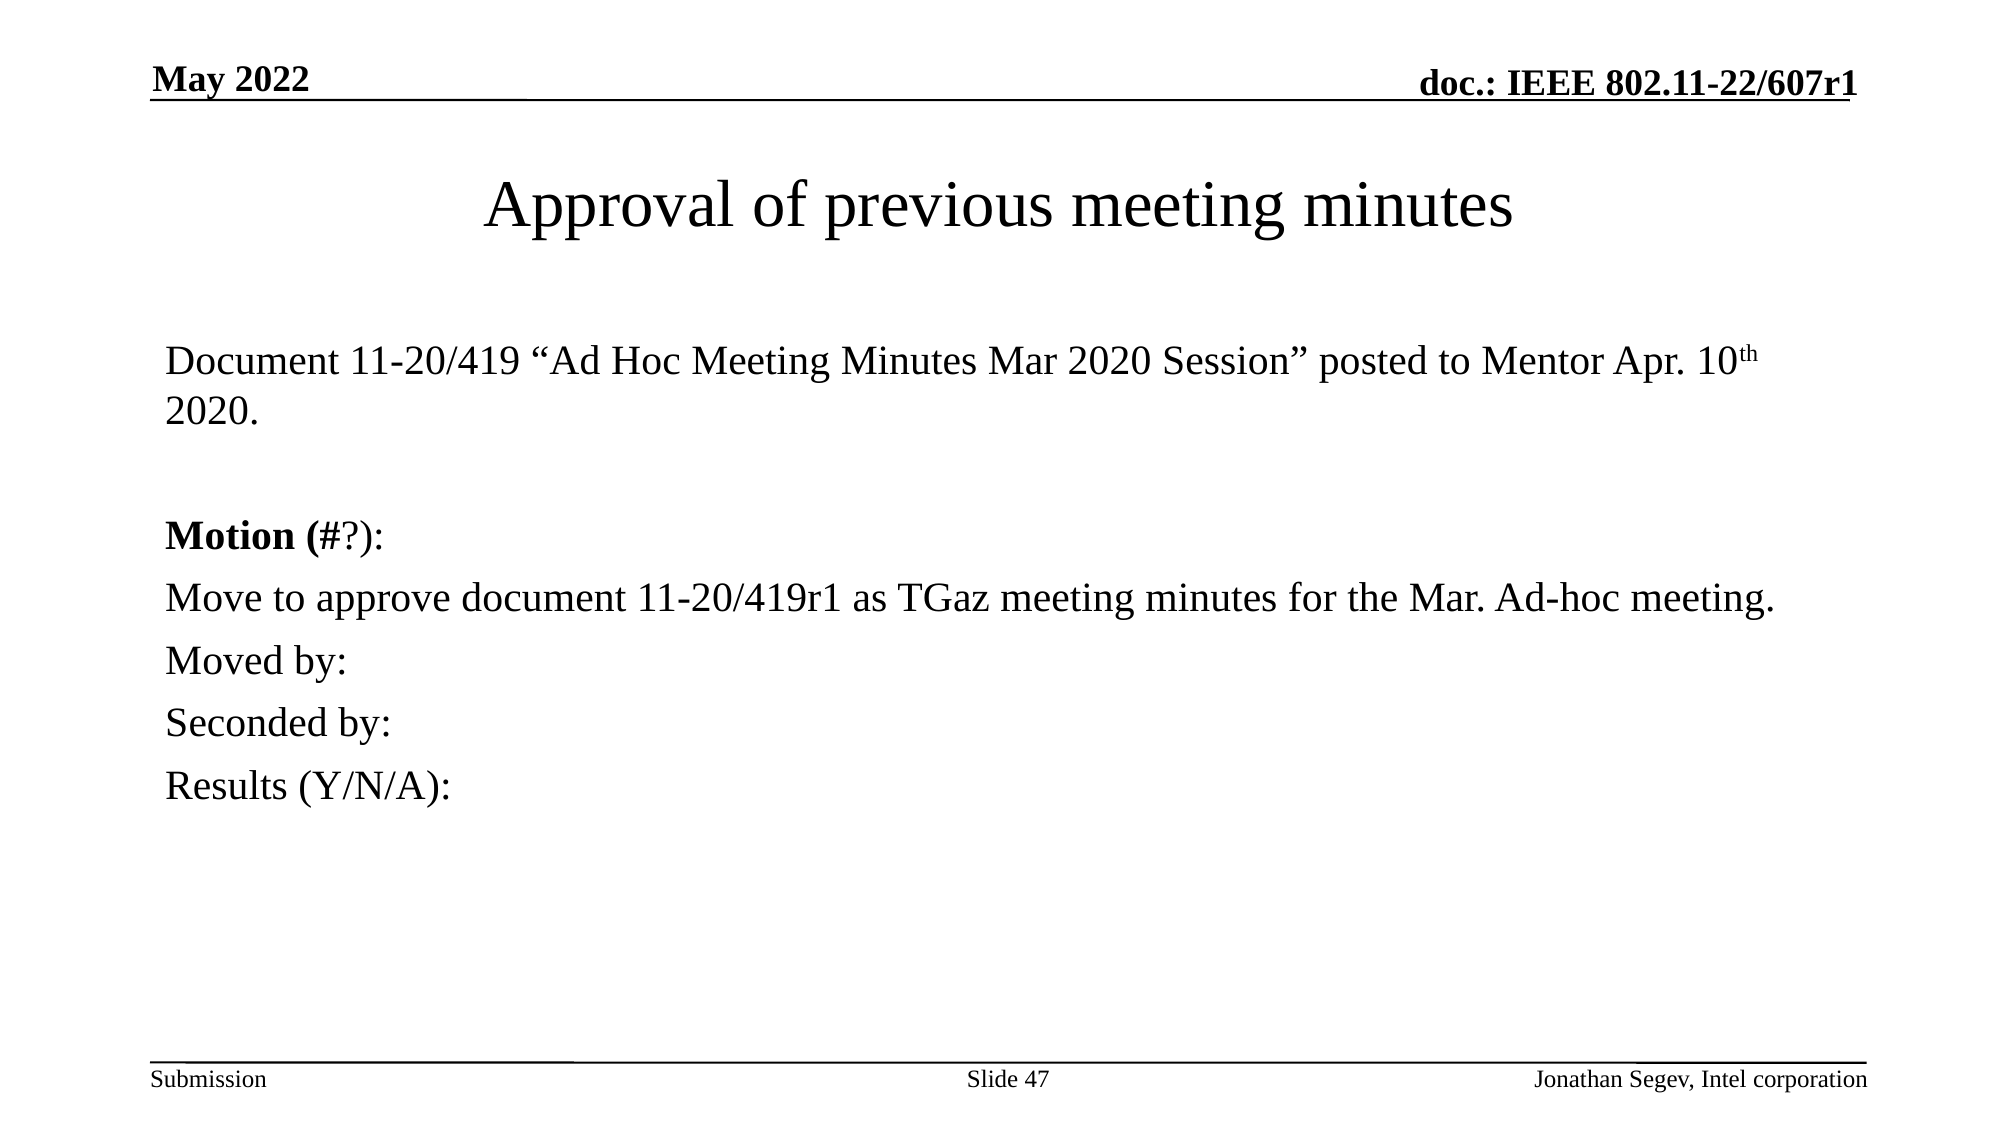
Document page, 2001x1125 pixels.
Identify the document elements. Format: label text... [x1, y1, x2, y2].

slide_number Slide 47 [950, 1061, 1067, 1123]
list Document 11-20/419 “Ad Hoc Meeting Minutes Mar 2020 Session” posted to Mentor Apr. 10th 2020. Motion (#?): Move to approve document 11-20/419r1 as TGaz meeting minutes for the Mar. Ad-hoc meeting. Moved by: Seconded by: Results (Y/N/A): [149, 324, 1850, 1000]
footer Jonathan Segev, Intel corporation [1171, 1061, 1869, 1093]
title Approval of previous meeting minutes [149, 112, 1850, 288]
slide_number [152, 54, 563, 100]
